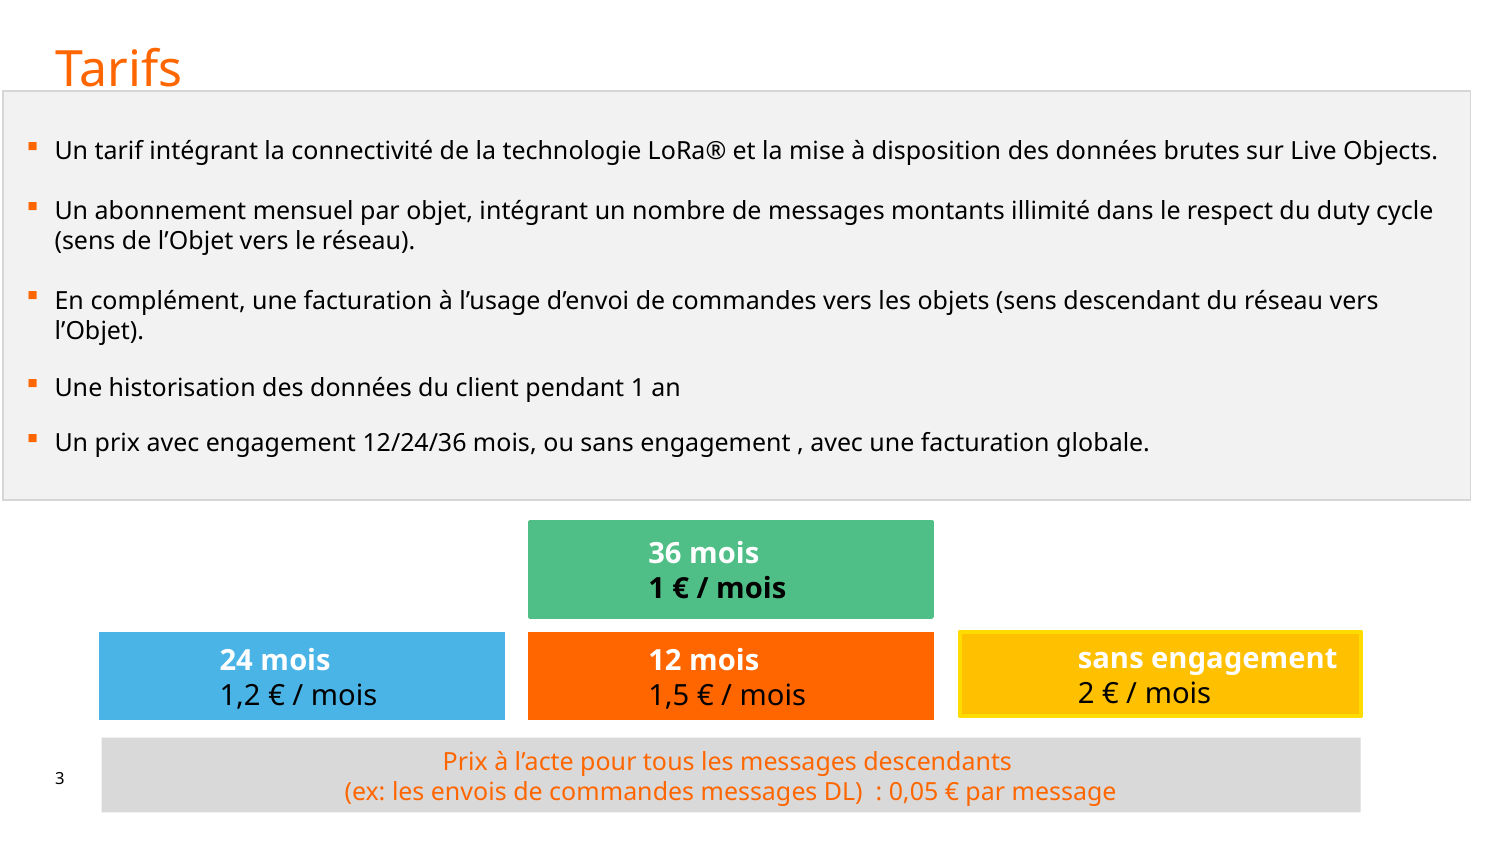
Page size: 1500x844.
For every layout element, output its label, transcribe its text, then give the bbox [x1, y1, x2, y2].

title Tarifs [55, 43, 1446, 91]
text_box Un tarif intégrant la connectivité de la technologie LoRa® et la mise à disposition des données brutes sur Live Objects. Un abonnement mensuel par objet, intégrant un nombre de messages montants illimité dans le respect du duty cycle (sens de l’Objet vers le réseau). En complément, une facturation à l’usage d’envoi de commandes vers les objets (sens descendant du réseau vers l’Objet). Une historisation des données du client pendant 1 an Un prix avec engagement 12/24/36 mois, ou sans engagement , avec une facturation globale. [2, 91, 1471, 501]
text_box 24 mois 1,2 € / mois [101, 633, 504, 719]
text_box Prix à l’acte pour tous les messages descendants (ex: les envois de commandes messages DL) : 0,05 € par message [101, 737, 1361, 813]
text_box 12 mois 1,5 € / mois [530, 633, 932, 719]
text_box 36 mois 1 € / mois [530, 522, 932, 617]
text_box sans engagement 2 € / mois [959, 631, 1362, 717]
